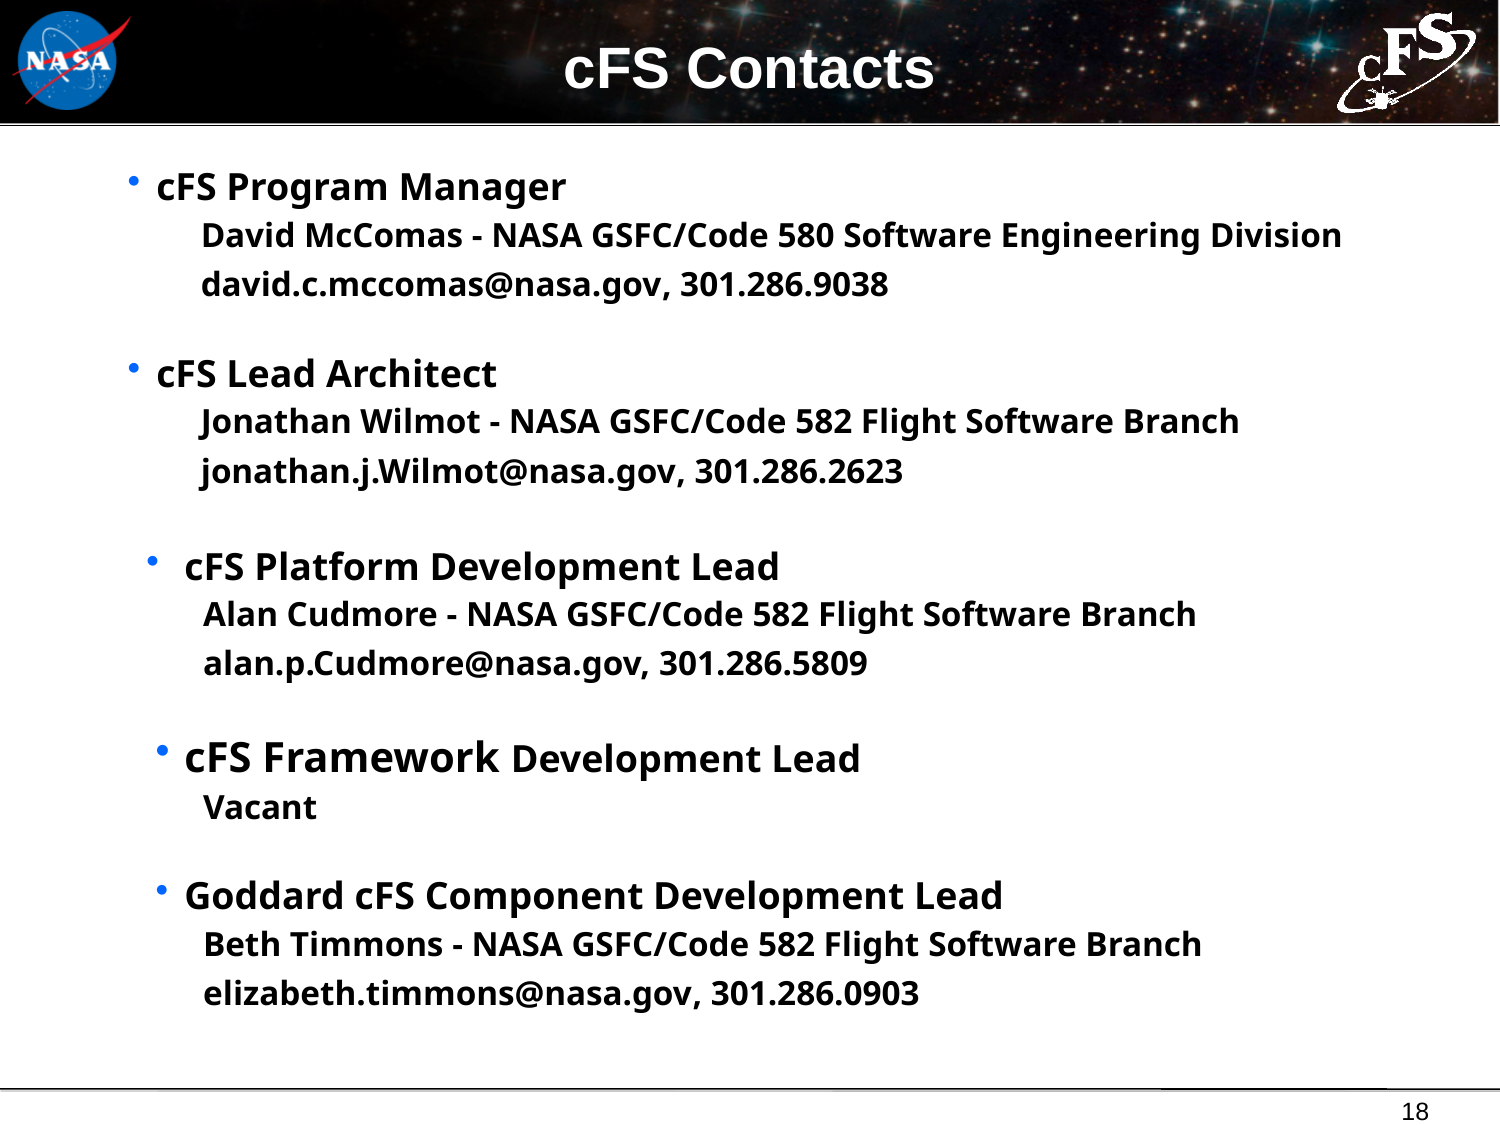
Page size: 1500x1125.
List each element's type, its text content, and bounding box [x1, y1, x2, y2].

title cFS Contacts [75, 0, 1425, 163]
text_box cFS Program Manager David McComas - NASA GSFC/Code 580 Software Engineering Division david.c.mccomas@nasa.gov, 301.286.9038 cFS Lead Architect Jonathan Wilmot - NASA GSFC/Code 582 Flight Software Branch jonathan.j.Wilmot@nasa.gov, 301.286.2623 cFS Platform Development Lead Alan Cudmore - NASA GSFC/Code 582 Flight Software Branch alan.p.Cudmore@nasa.gov, 301.286.5809 cFS Framework Development Lead Vacant Goddard cFS Component Development Lead Beth Timmons - NASA GSFC/Code 582 Flight Software Branch elizabeth.timmons@nasa.gov, 301.286.0903 [112, 162, 1476, 1025]
picture [0, 0, 75, 125]
picture [1425, 0, 1500, 125]
